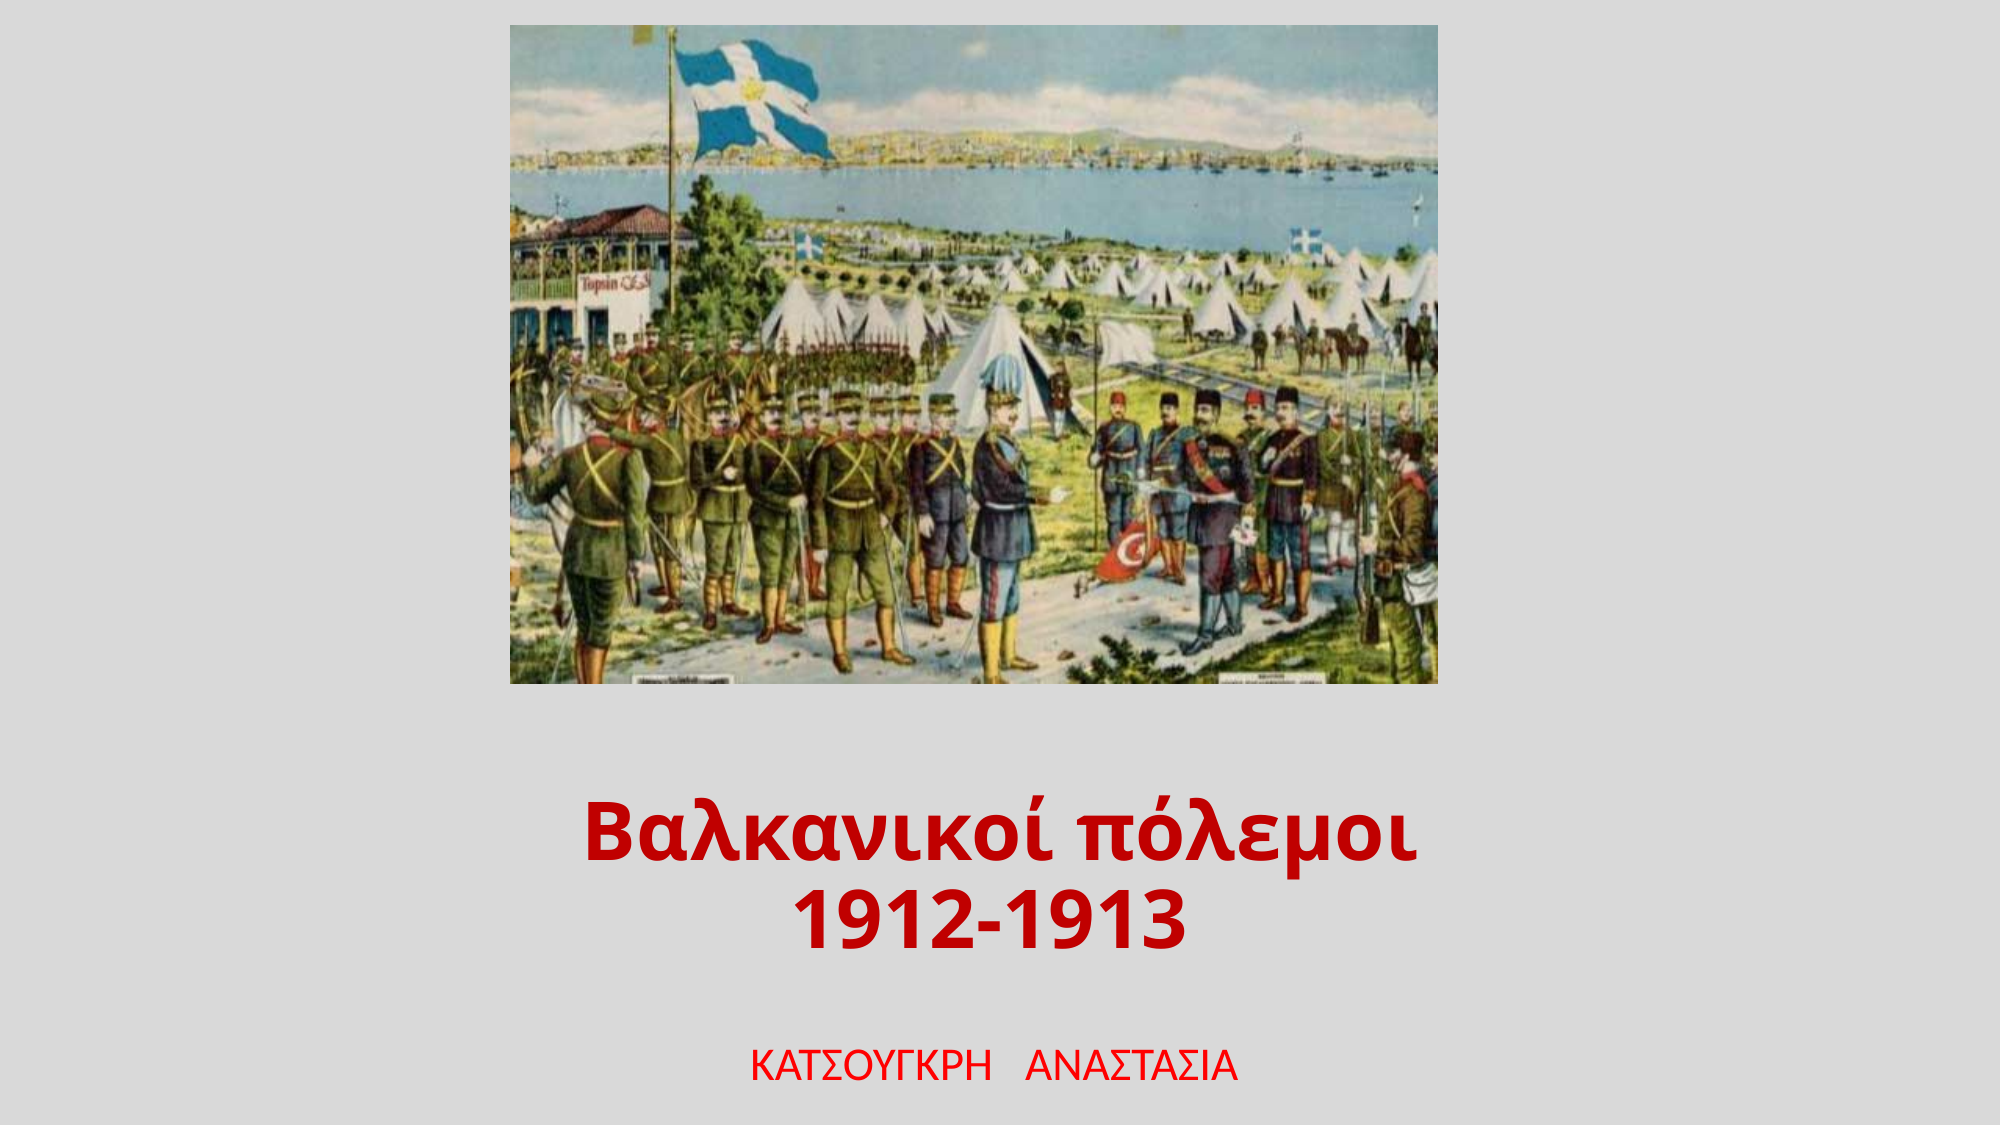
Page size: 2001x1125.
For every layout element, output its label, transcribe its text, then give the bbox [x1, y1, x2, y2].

title Βαλκανικοί πόλεμοι 1912-1913 [249, 781, 1750, 962]
subtitle ΚΑΤΣΟΥΓΚΡΗ ΑΝΑΣΤΑΣΙΑ [249, 962, 1750, 1100]
picture [510, 25, 1438, 684]
